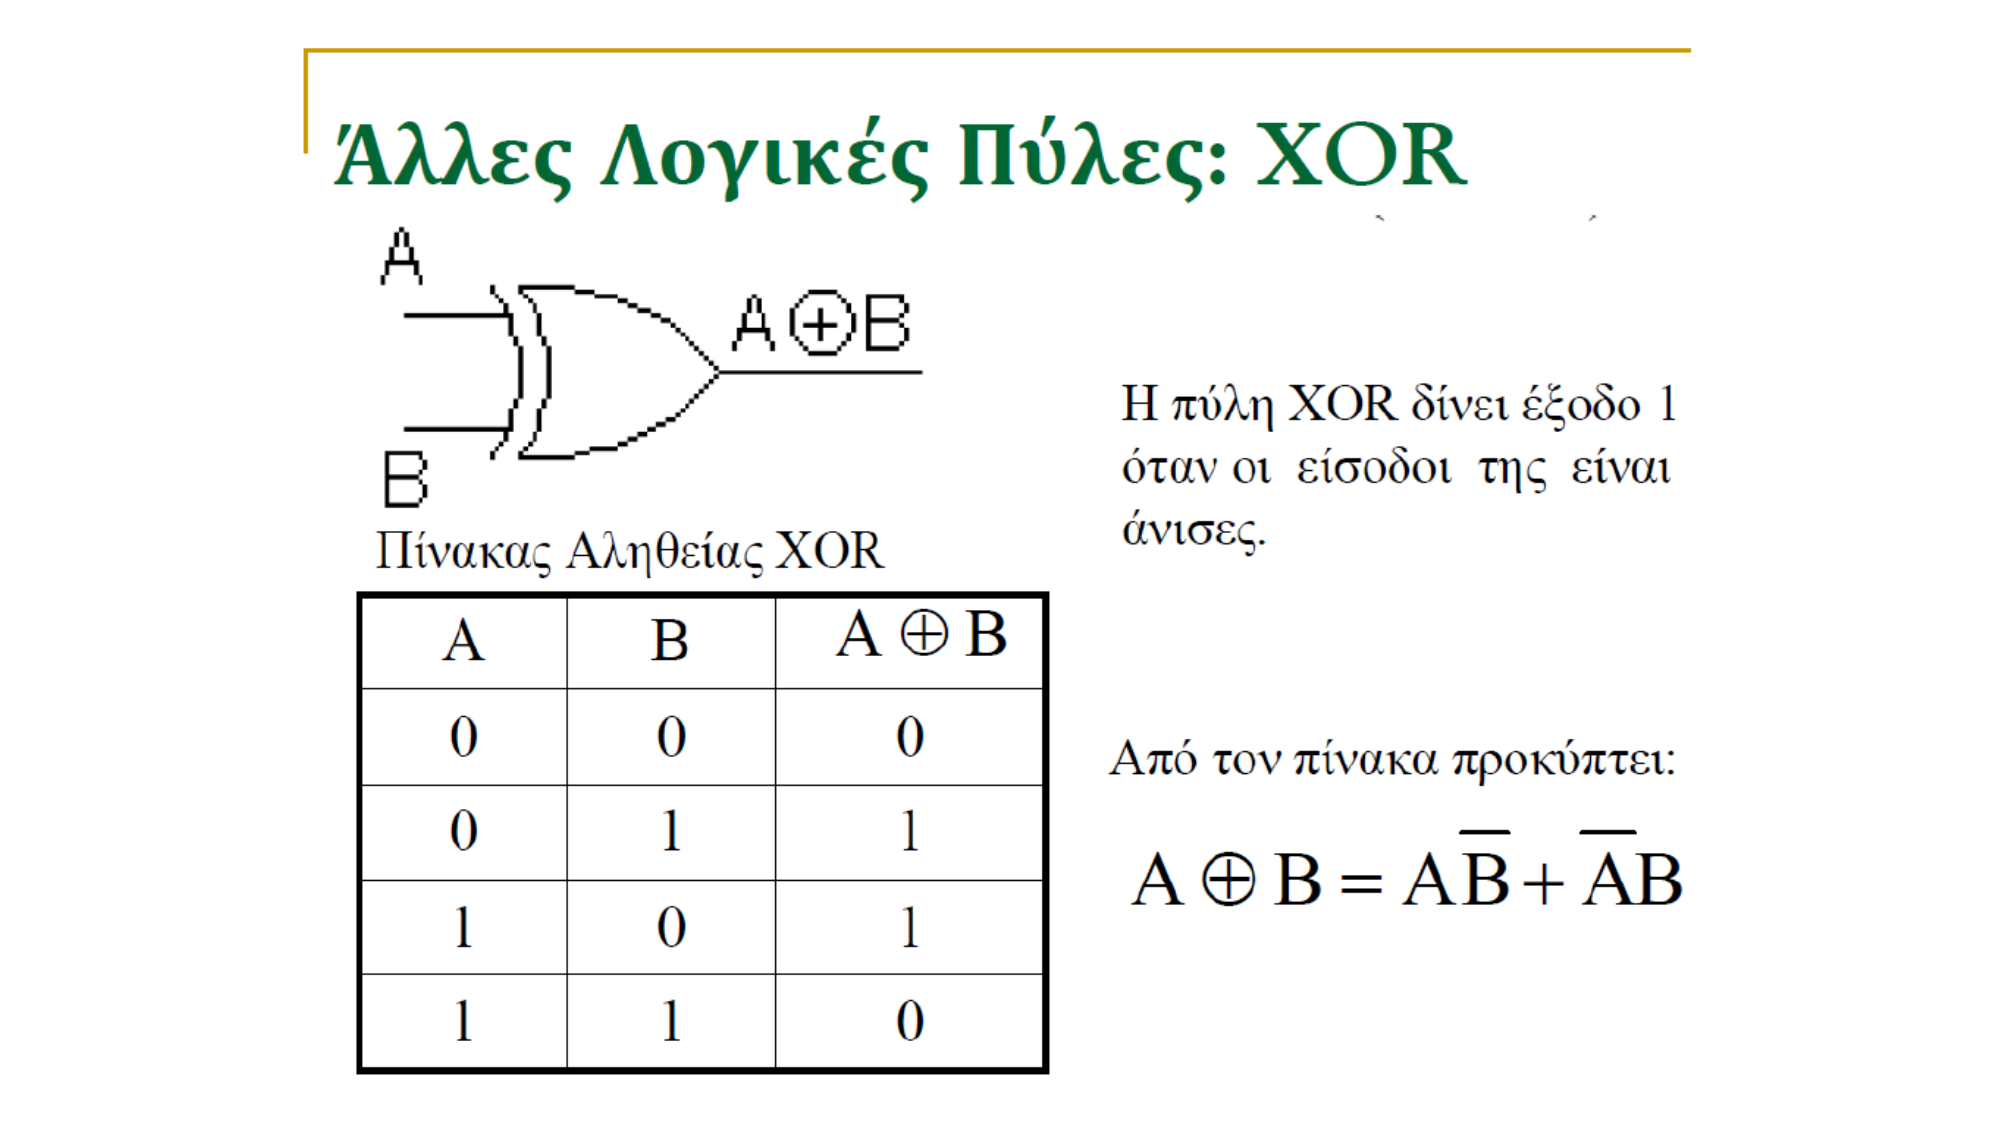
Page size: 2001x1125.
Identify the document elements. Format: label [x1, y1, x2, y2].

picture [273, 25, 1727, 1100]
